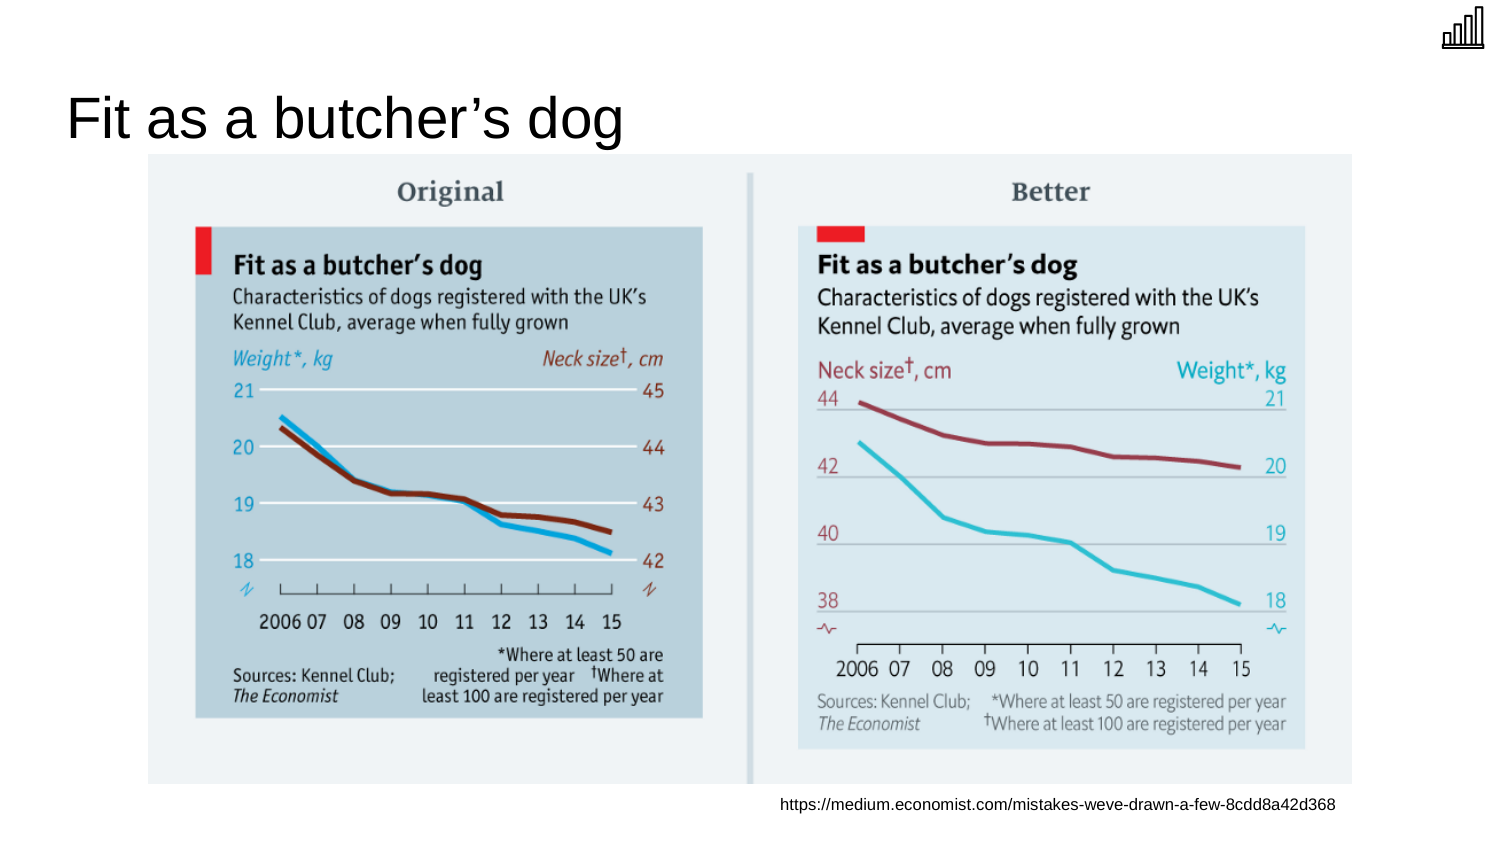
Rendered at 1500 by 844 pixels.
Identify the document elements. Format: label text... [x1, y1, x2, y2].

text_box https://medium.economist.com/mistakes-weve-drawn-a-few-8cdd8a42d368 [348, 791, 1352, 824]
picture [1400, 0, 1500, 79]
picture [148, 154, 1352, 784]
title Fit as a butcher’s dog [51, 65, 1449, 160]
